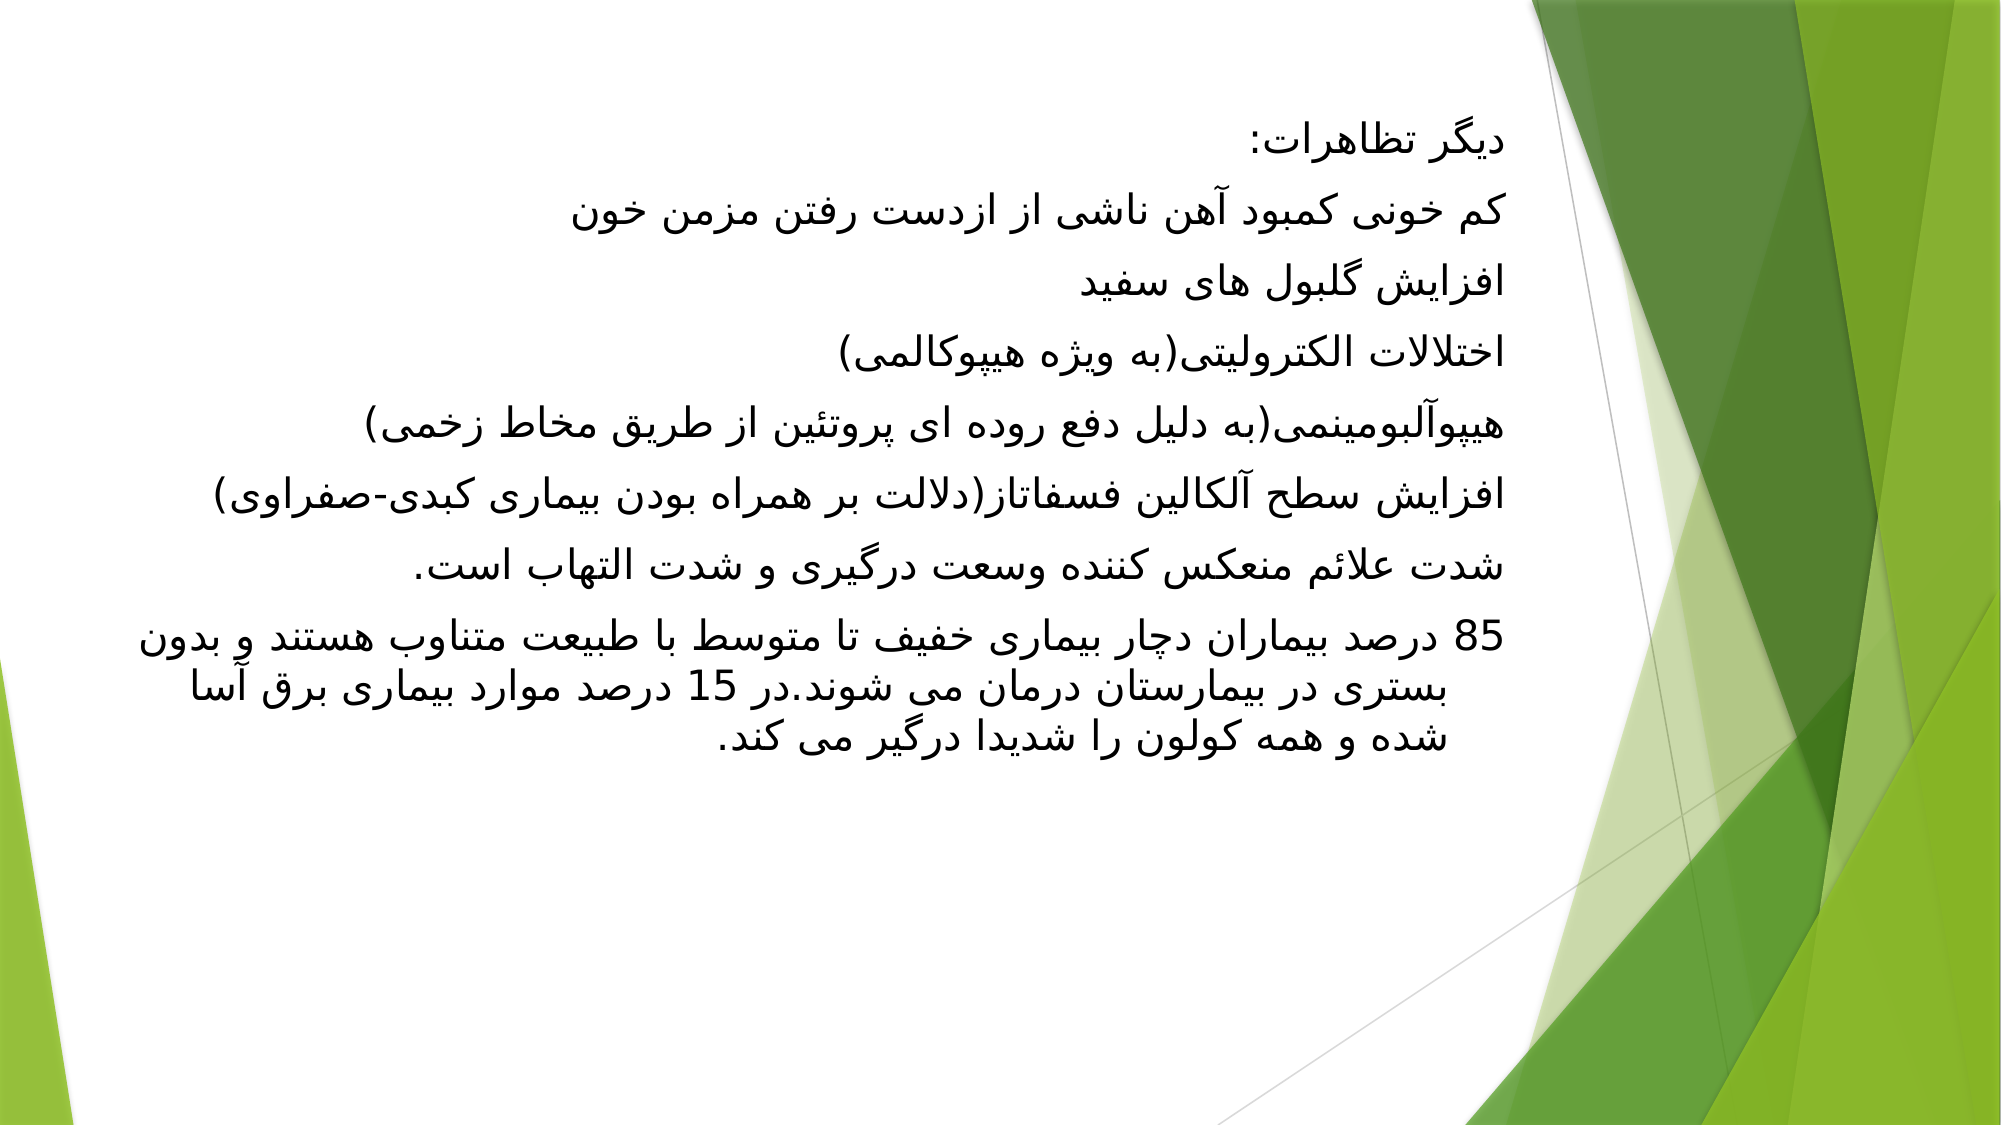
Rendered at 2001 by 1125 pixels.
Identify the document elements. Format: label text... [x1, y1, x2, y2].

list دیگر تظاهرات: کم خونی کمبود آهن ناشی از ازدست رفتن مزمن خون افزایش گلبول های سفید اختلالات الکترولیتی(به ویژه هیپوکالمی) هیپوآلبومینمی(به دلیل دفع روده ای پروتئین از طریق مخاط زخمی) افزایش سطح آلکالین فسفاتاز(دلالت بر همراه بودن بیماری کبدی-صفراوی) شدت علائم منعکس کننده وسعت درگیری و شدت التهاب است. 85 درصد بیماران دچار بیماری خفیف تا متوسط با طبیعت متناوب هستند و بدون بستری در بیمارستان درمان می شوند.در 15 درصد موارد بیماری برق آسا شده و همه کولون را شدیدا درگیر می کند. [111, 104, 1522, 992]
